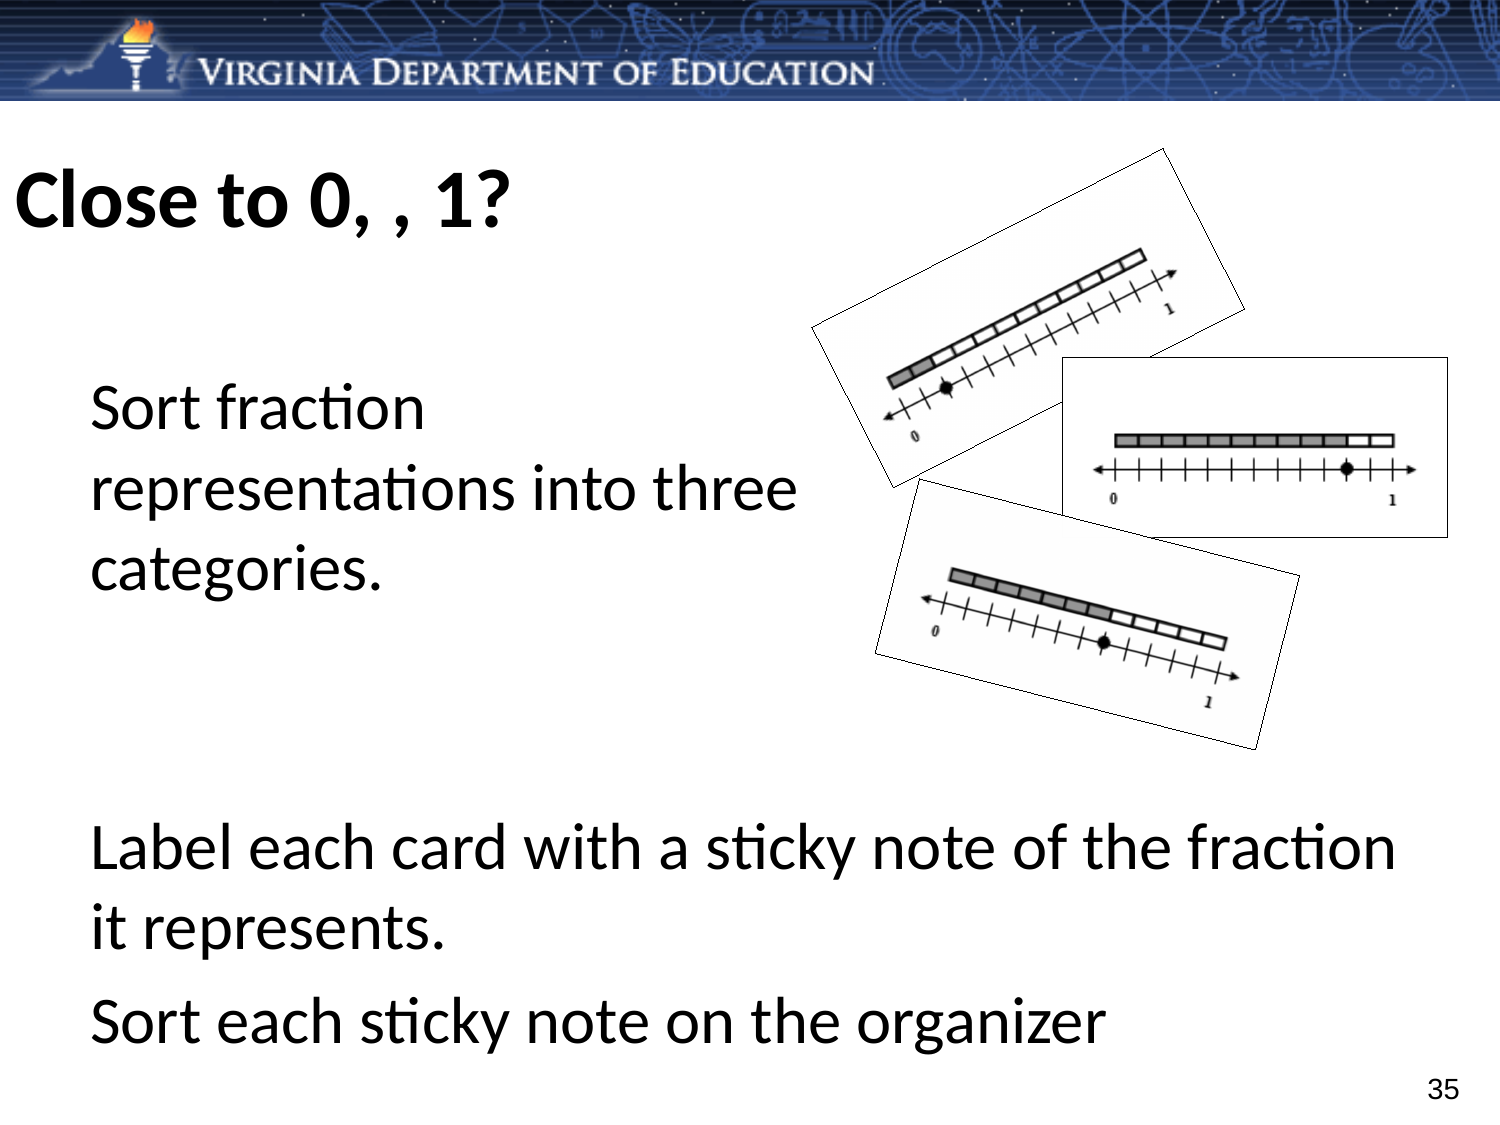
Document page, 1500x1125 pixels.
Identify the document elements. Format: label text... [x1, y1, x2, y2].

picture [0, 0, 1500, 101]
slide_number 35 [1124, 1062, 1476, 1125]
picture [813, 150, 1449, 749]
list Sort fraction representations into three categories. Label each card with a sticky note of the fraction it represents. Sort each sticky note on the organizer [74, 262, 1426, 1006]
